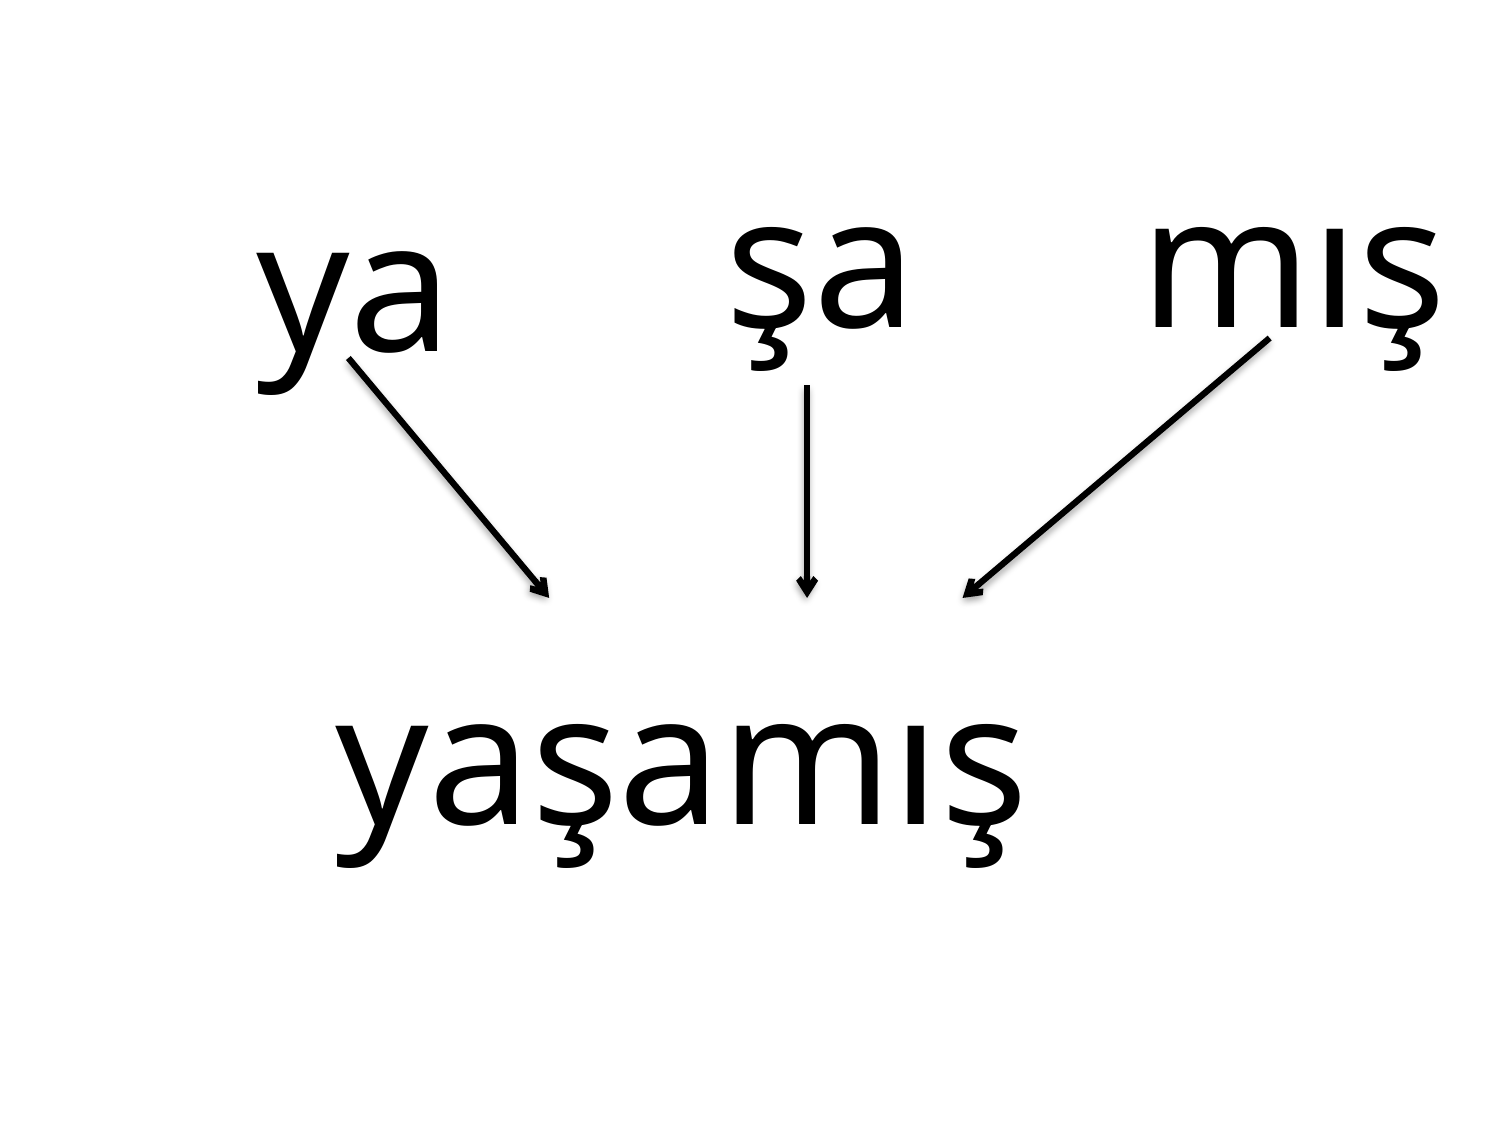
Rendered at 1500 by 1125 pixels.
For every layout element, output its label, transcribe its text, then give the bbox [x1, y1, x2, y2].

text_box yaşamış [235, 633, 1128, 854]
text_box mış [1045, 137, 1500, 358]
text_box şa [572, 137, 1045, 358]
subtitle ya [123, 160, 585, 382]
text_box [962, 337, 1270, 599]
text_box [348, 357, 550, 599]
